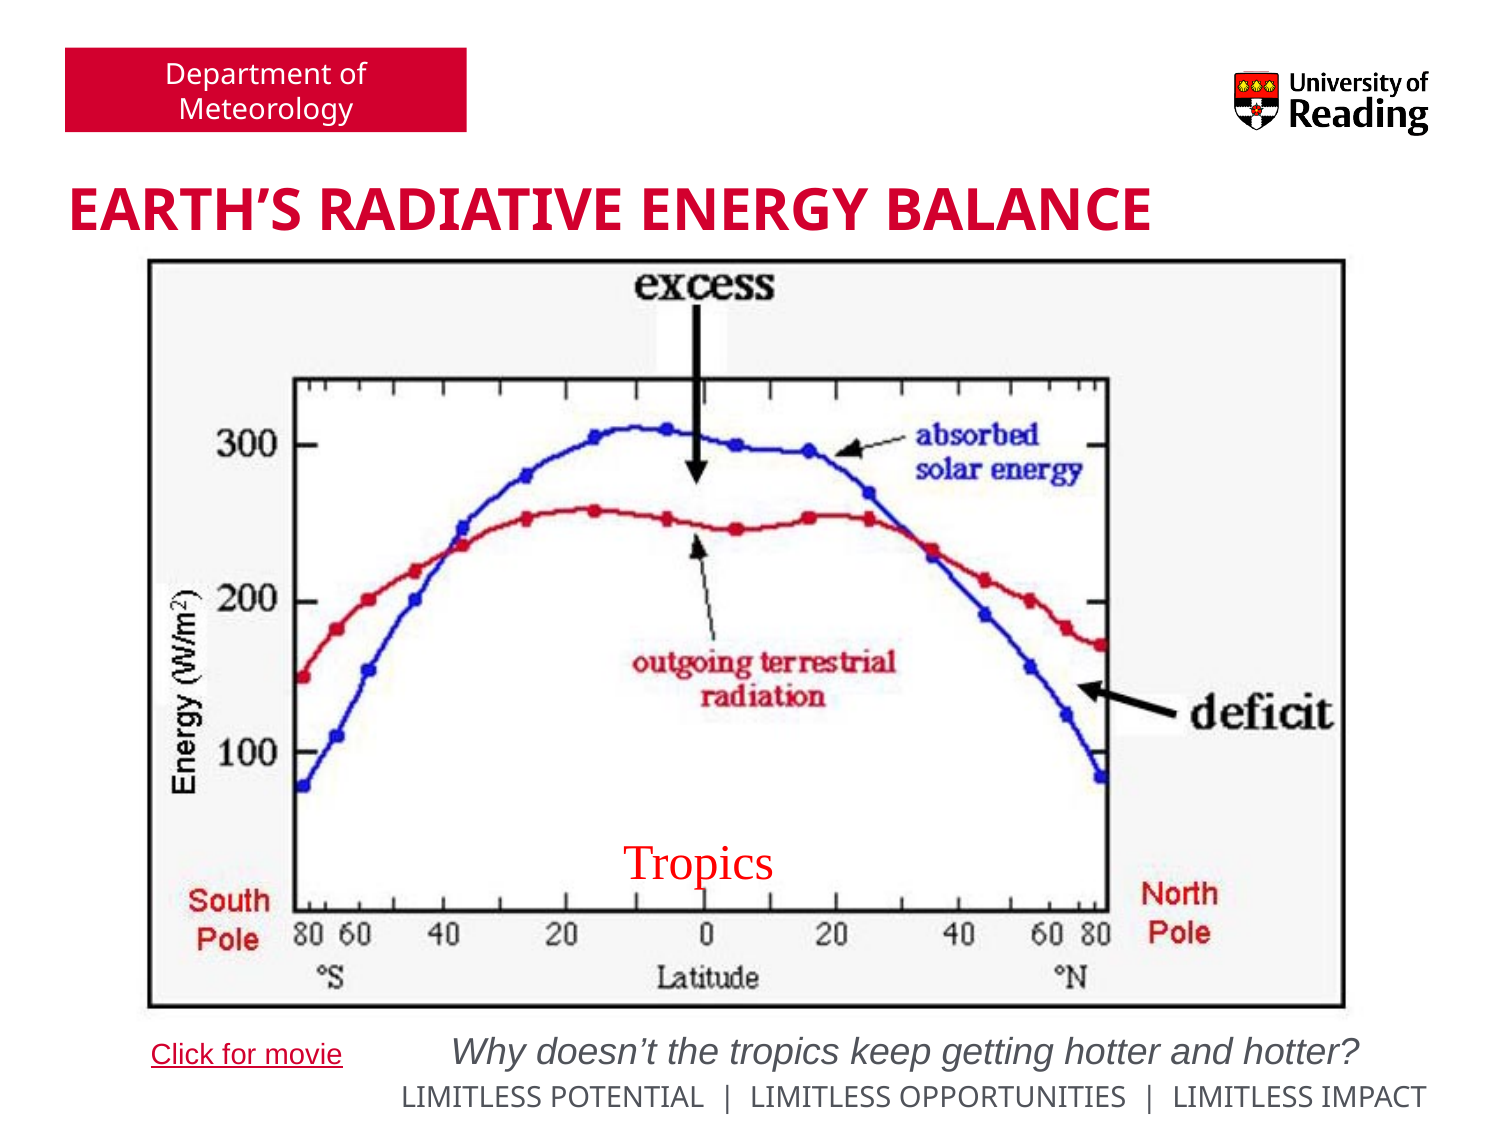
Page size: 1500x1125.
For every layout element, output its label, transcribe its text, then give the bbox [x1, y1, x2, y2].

text_box Earth’s Radiative energy balance [53, 113, 1258, 302]
picture [123, 231, 1377, 1039]
text_box Click for movie Why doesn’t the tropics keep getting hotter and hotter? [135, 1020, 1500, 1080]
picture [1234, 71, 1429, 136]
